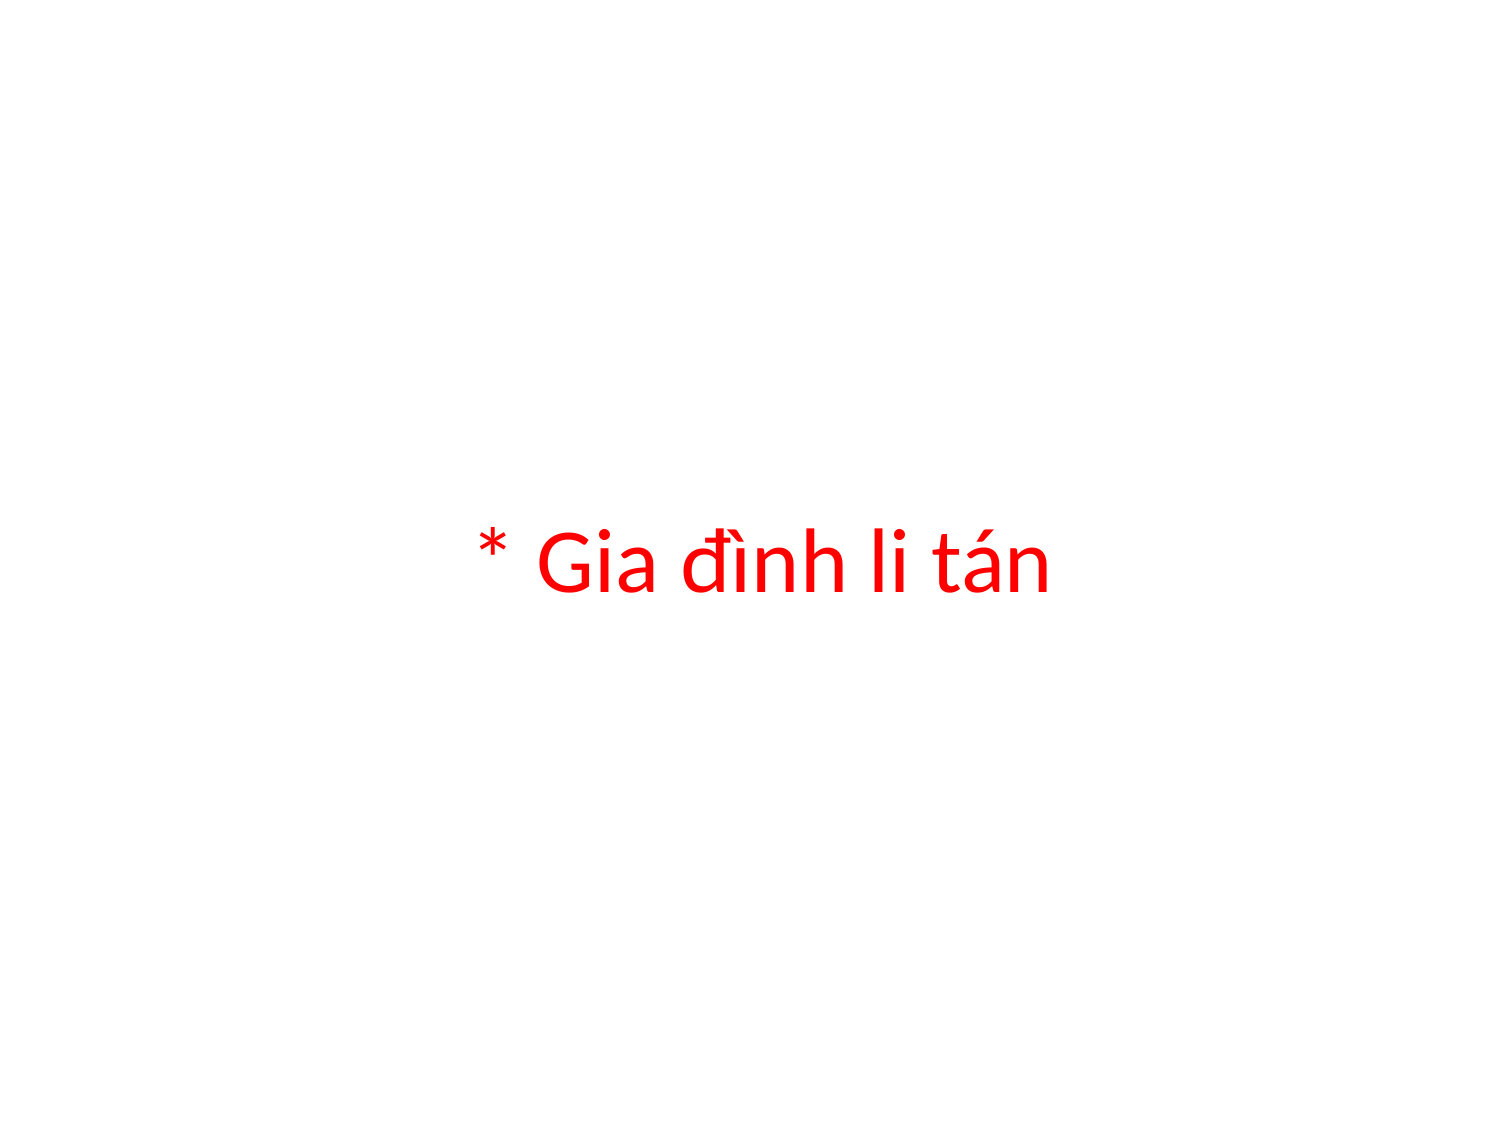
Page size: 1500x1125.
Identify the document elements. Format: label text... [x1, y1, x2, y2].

title * Gia đình li tán [87, 462, 1438, 650]
